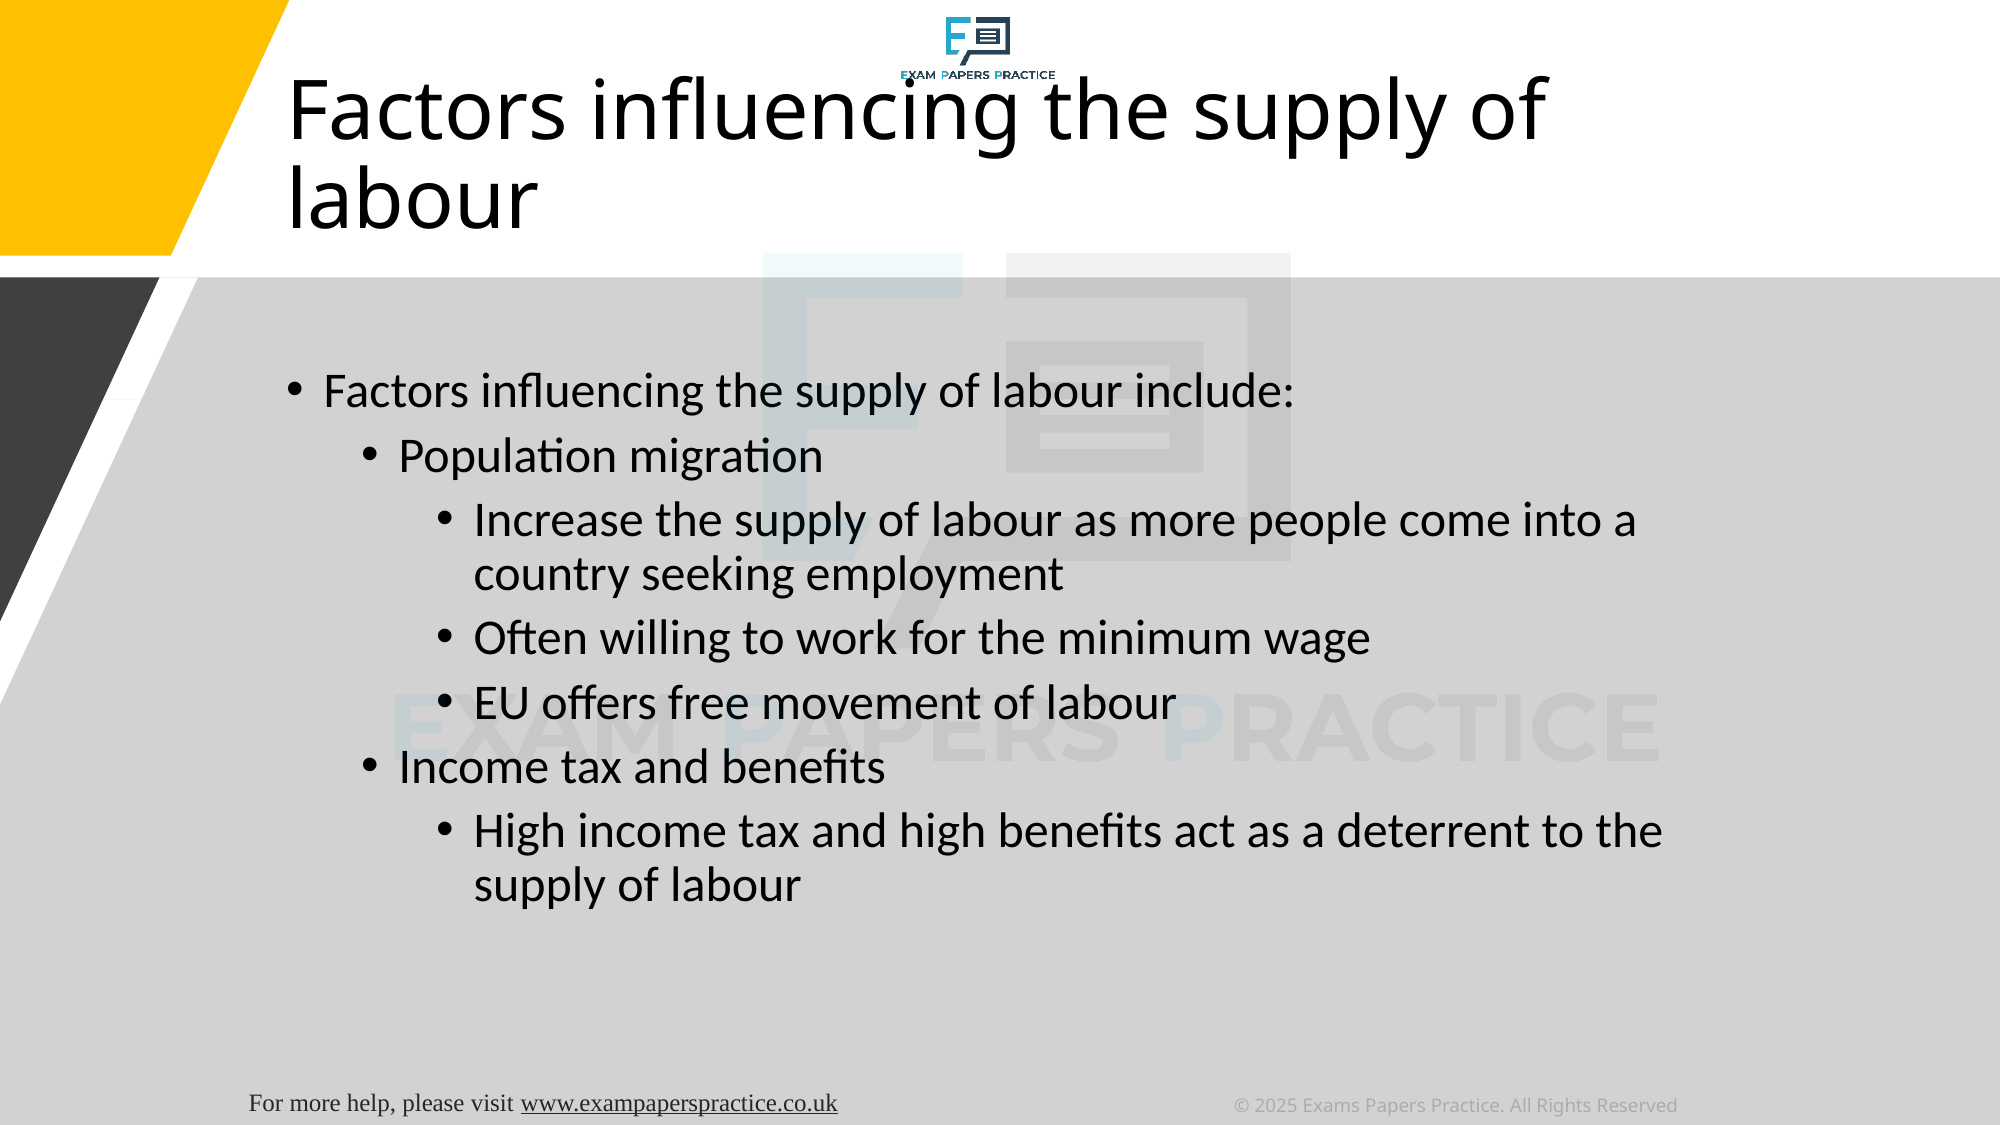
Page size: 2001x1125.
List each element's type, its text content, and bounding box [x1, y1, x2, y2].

picture [395, 253, 1659, 762]
text_box [0, 276, 162, 622]
list Factors influencing the supply of labour include: Population migration Increase the supply of labour as more people come into a country seeking employment Often willing to work for the minimum wage EU offers free movement of labour Income tax and benefits High income tax and high benefits act as a deterrent to the supply of labour [271, 356, 1808, 1020]
text_box [0, 276, 2000, 1125]
text_box © 2025 Exams Papers Practice. All Rights Reserved [1205, 1086, 1706, 1124]
text_box For more help, please visit www.exampaperspractice.co.uk [212, 1078, 875, 1118]
text_box [0, 0, 291, 257]
picture [901, 17, 1055, 79]
title Factors influencing the supply of labour [271, 60, 1808, 255]
